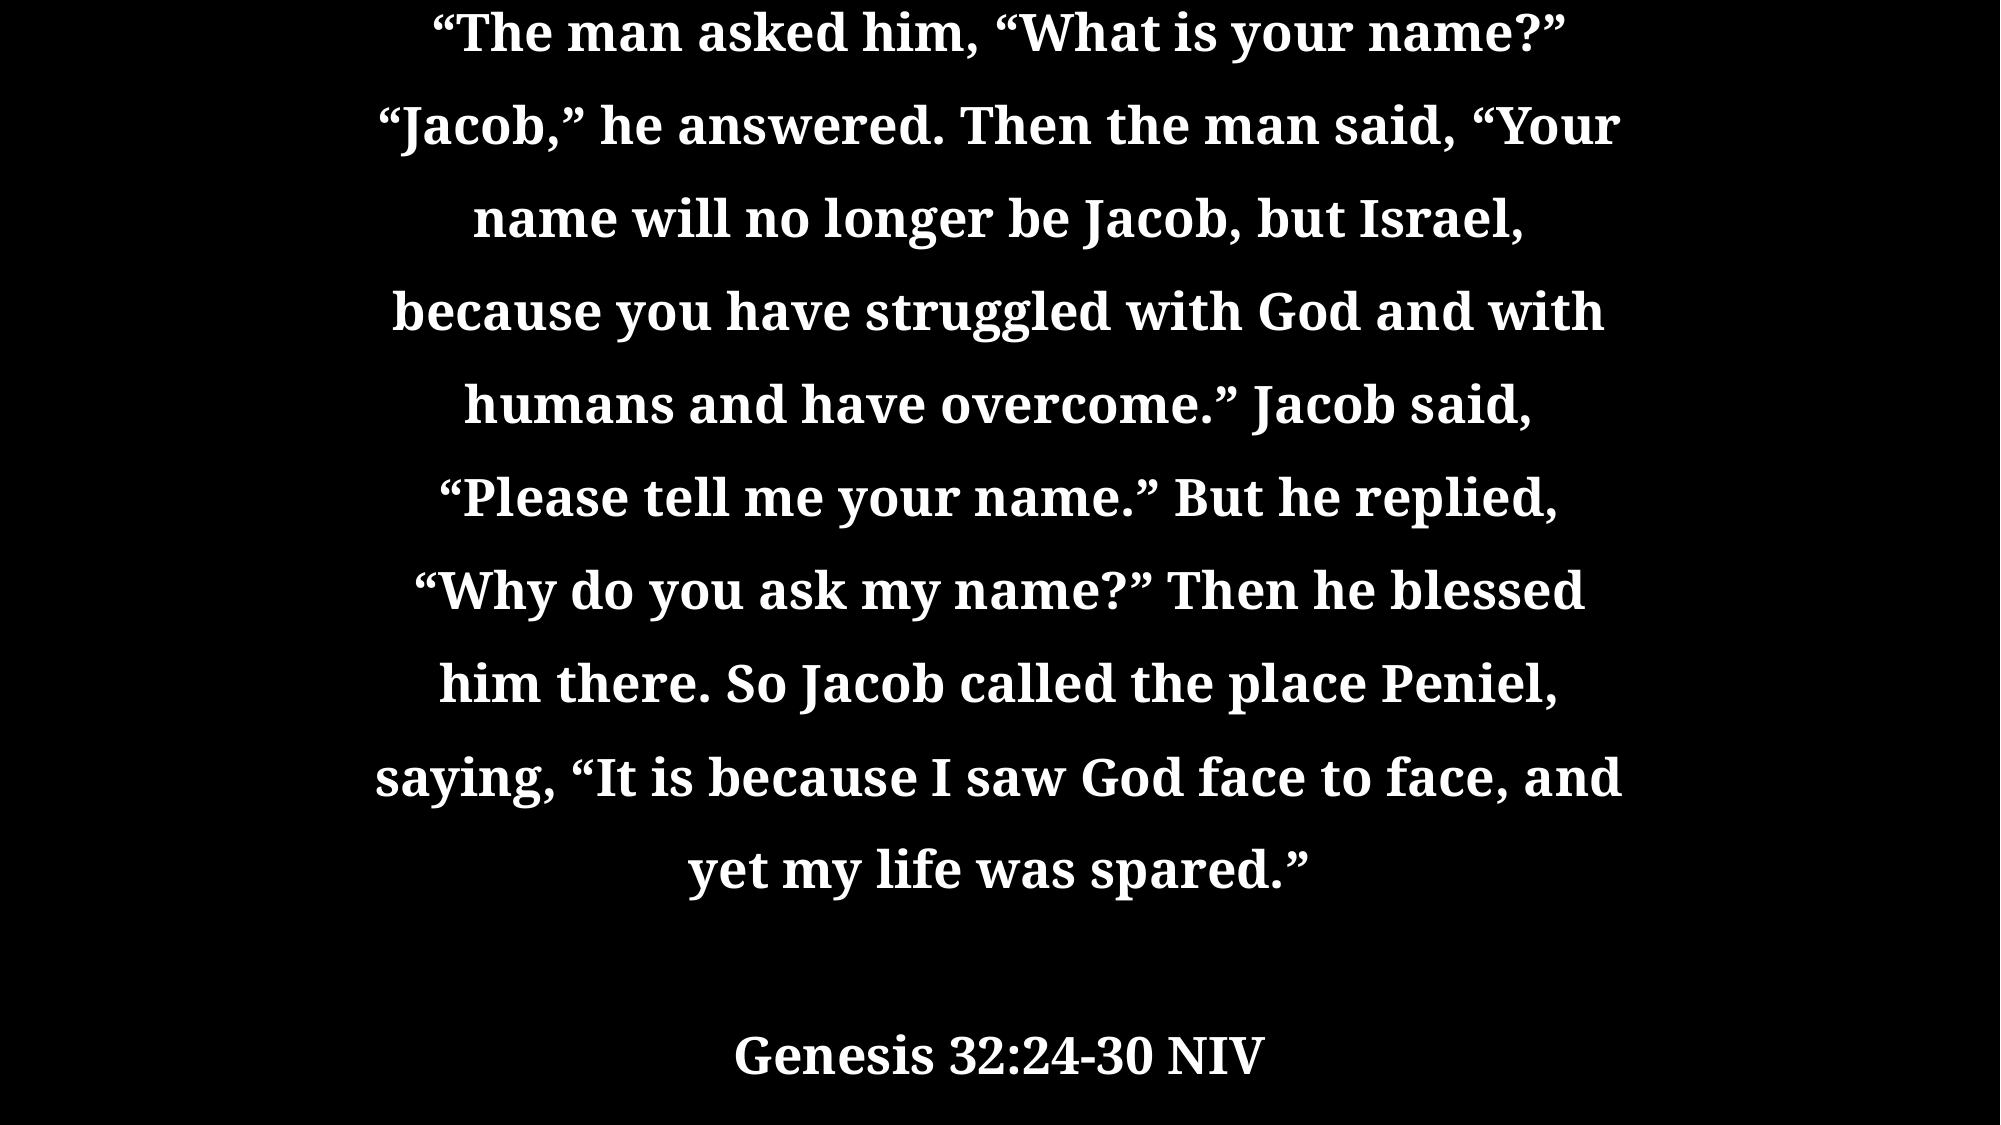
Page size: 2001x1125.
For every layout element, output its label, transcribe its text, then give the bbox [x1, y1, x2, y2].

title “The man asked him, “What is your name?” “Jacob,” he answered. Then the man said, “Your name will no longer be Jacob, but Israel, because you have struggled with God and with humans and have overcome.” Jacob said, “Please tell me your name.” But he replied, “Why do you ask my name?” Then he blessed him there. So Jacob called the place Peniel, saying, “It is because I saw God face to face, and yet my life was spared.” Genesis 32:24-30 NIV [361, 41, 1638, 1013]
